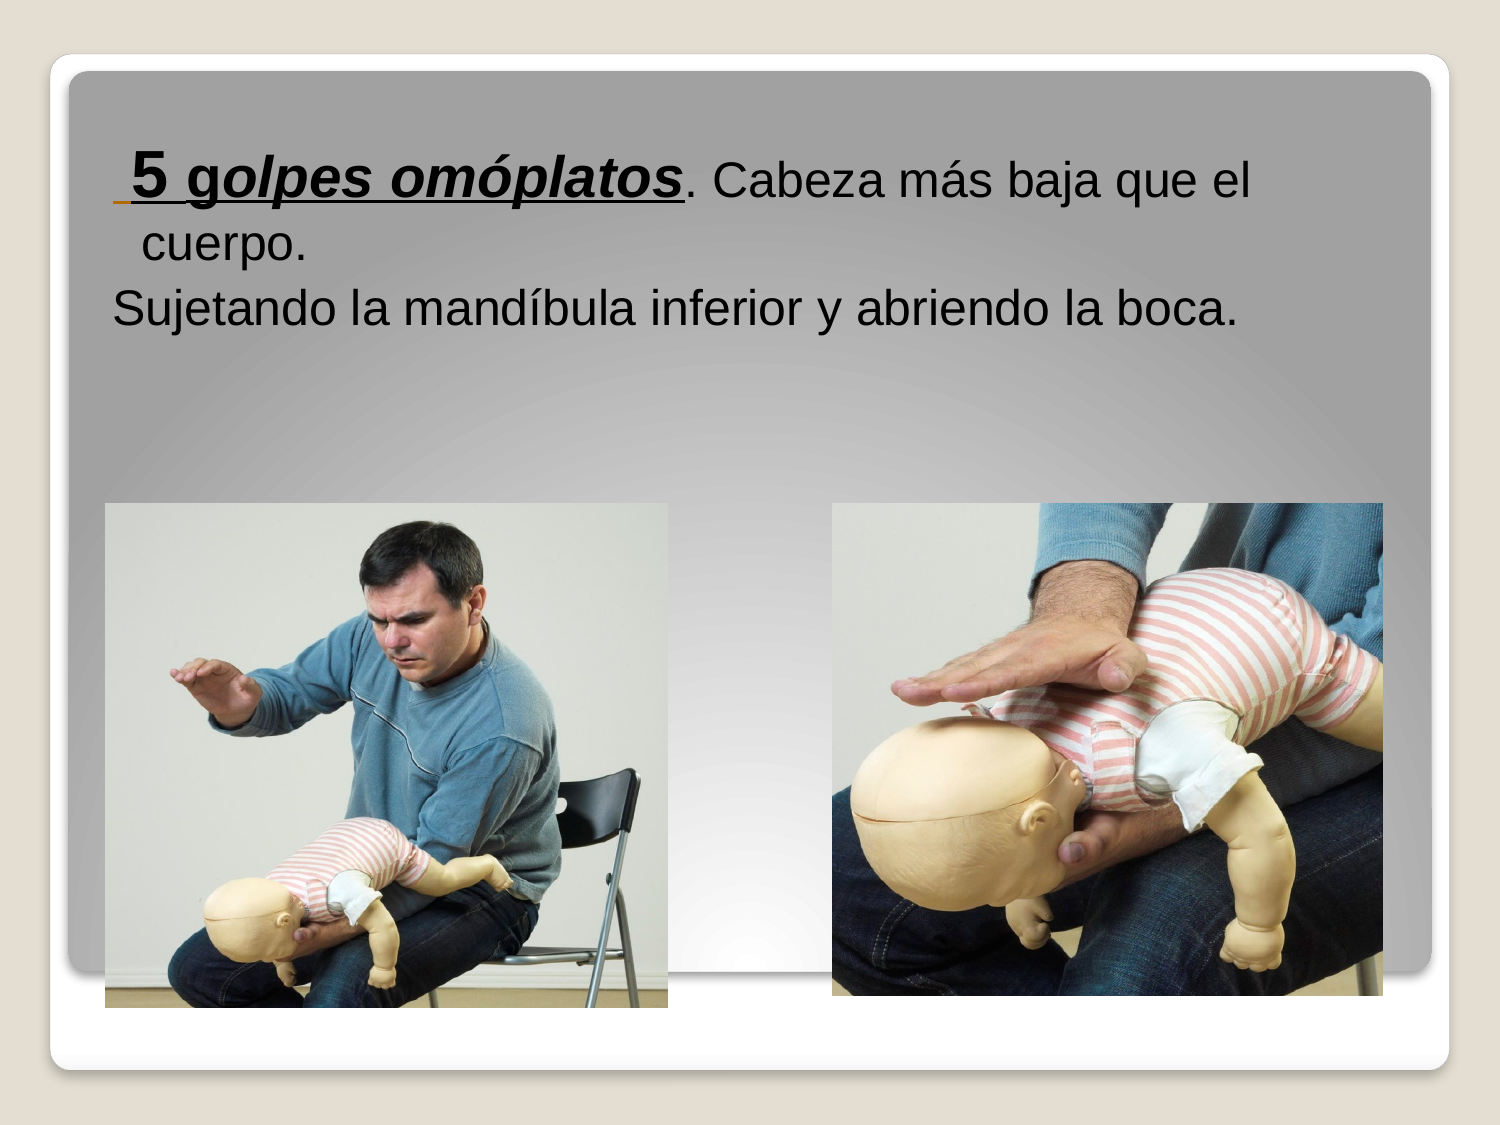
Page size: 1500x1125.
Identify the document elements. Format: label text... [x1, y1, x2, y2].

picture [831, 503, 1384, 997]
picture [105, 503, 669, 1009]
list 5 golpes omóplatos. Cabeza más baja que el cuerpo. Sujetando la mandíbula inferior y abriendo la boca. [82, 70, 1425, 774]
